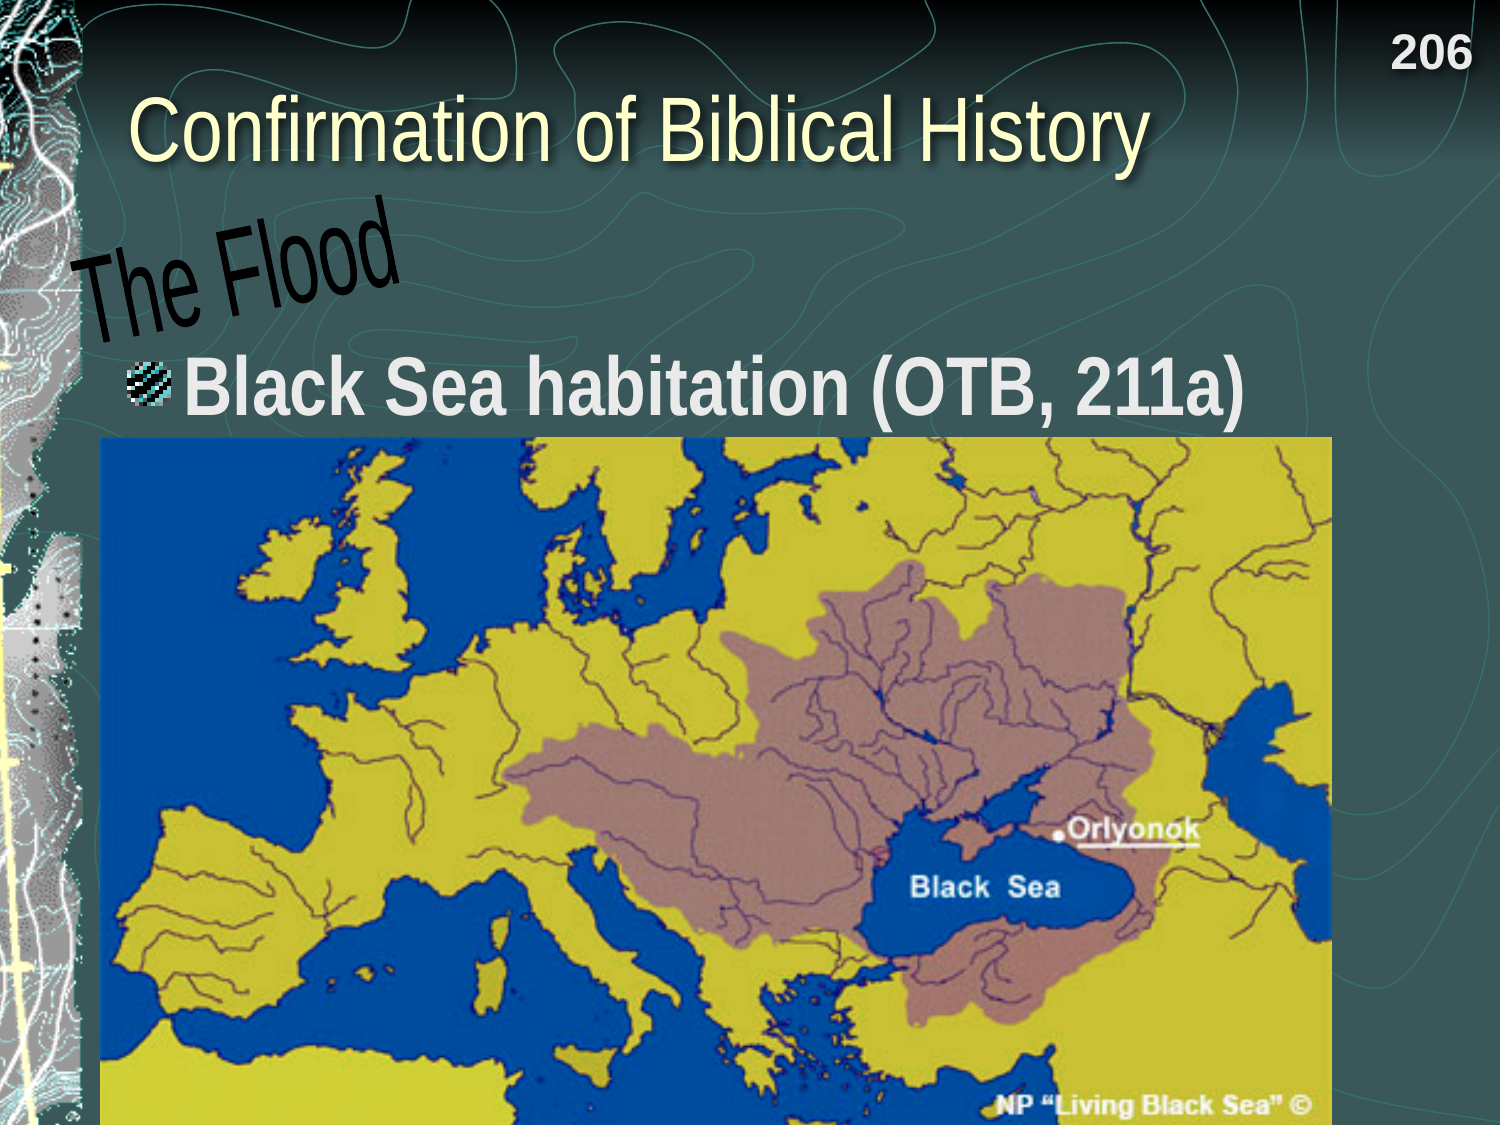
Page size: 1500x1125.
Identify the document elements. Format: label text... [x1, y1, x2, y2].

picture [127, 359, 175, 406]
picture [100, 437, 1332, 1125]
title Confirmation of Biblical History [112, 0, 1388, 188]
list Black Sea habitation (OTB, 211a) [112, 324, 1500, 450]
picture [0, 0, 85, 1125]
text_box 206 [1375, 12, 1489, 88]
